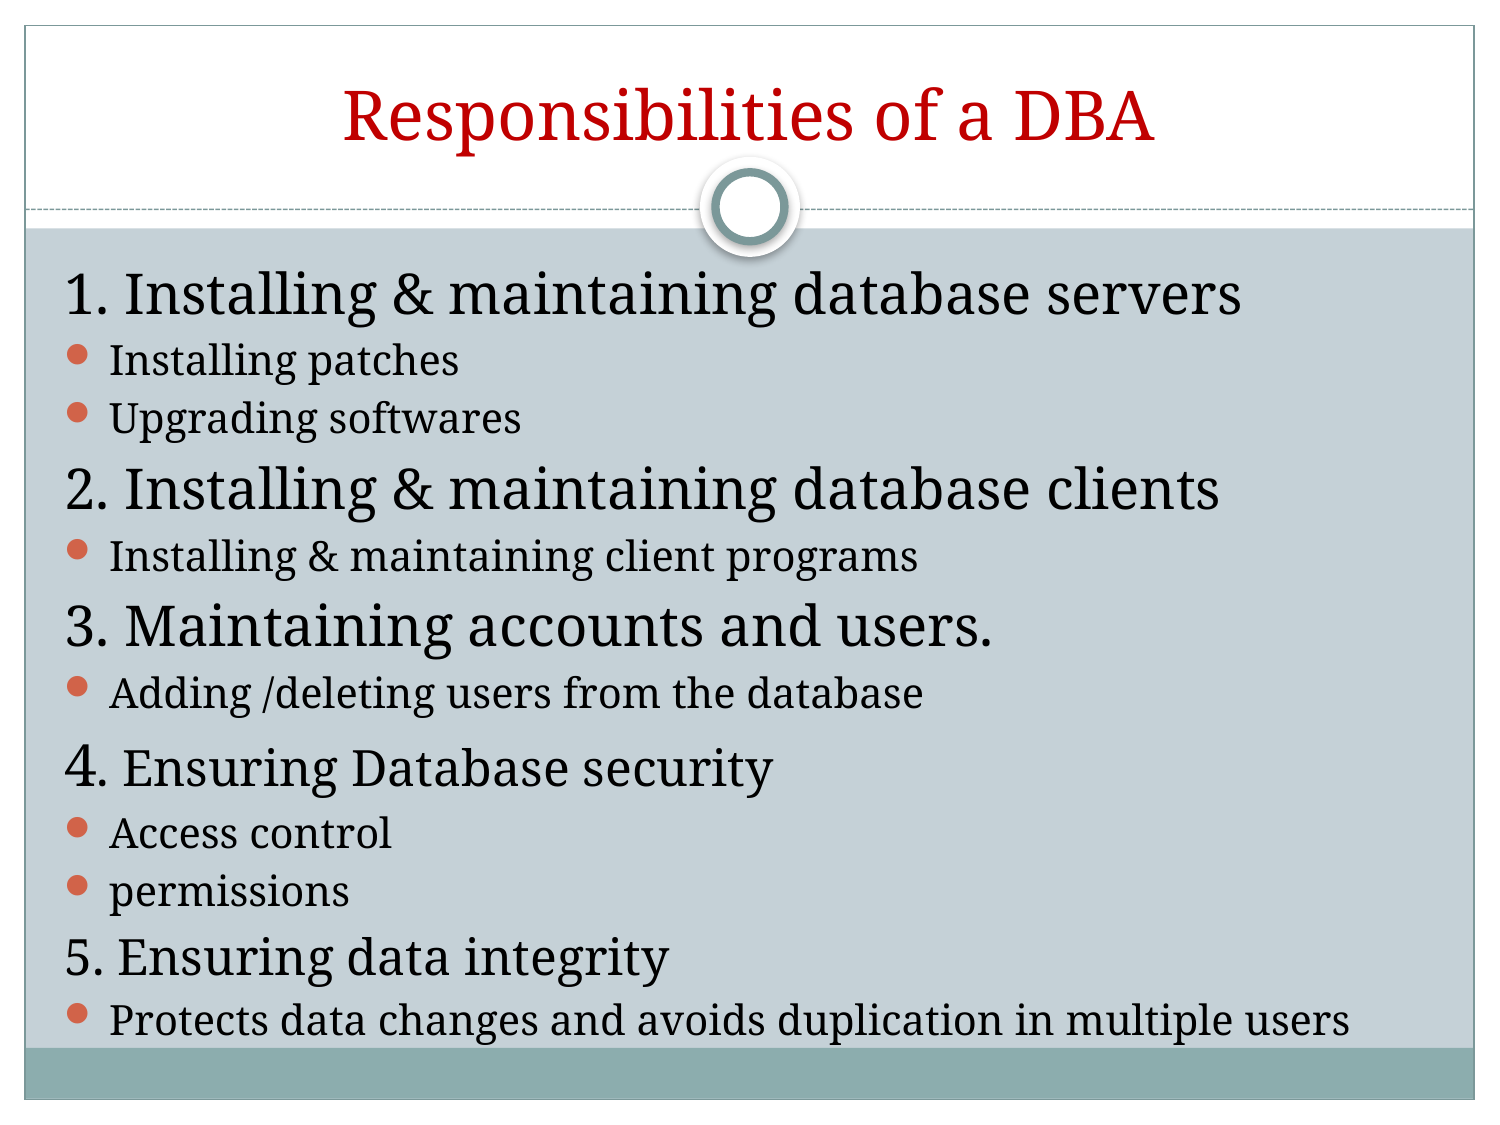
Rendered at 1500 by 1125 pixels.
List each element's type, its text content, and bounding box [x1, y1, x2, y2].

title Responsibilities of a DBA [49, 37, 1450, 162]
list 1. Installing & maintaining database servers Installing patches Upgrading softwares 2. Installing & maintaining database clients Installing & maintaining client programs 3. Maintaining accounts and users. Adding /deleting users from the database 4. Ensuring Database security Access control permissions 5. Ensuring data integrity Protects data changes and avoids duplication in multiple users [49, 250, 1445, 1075]
